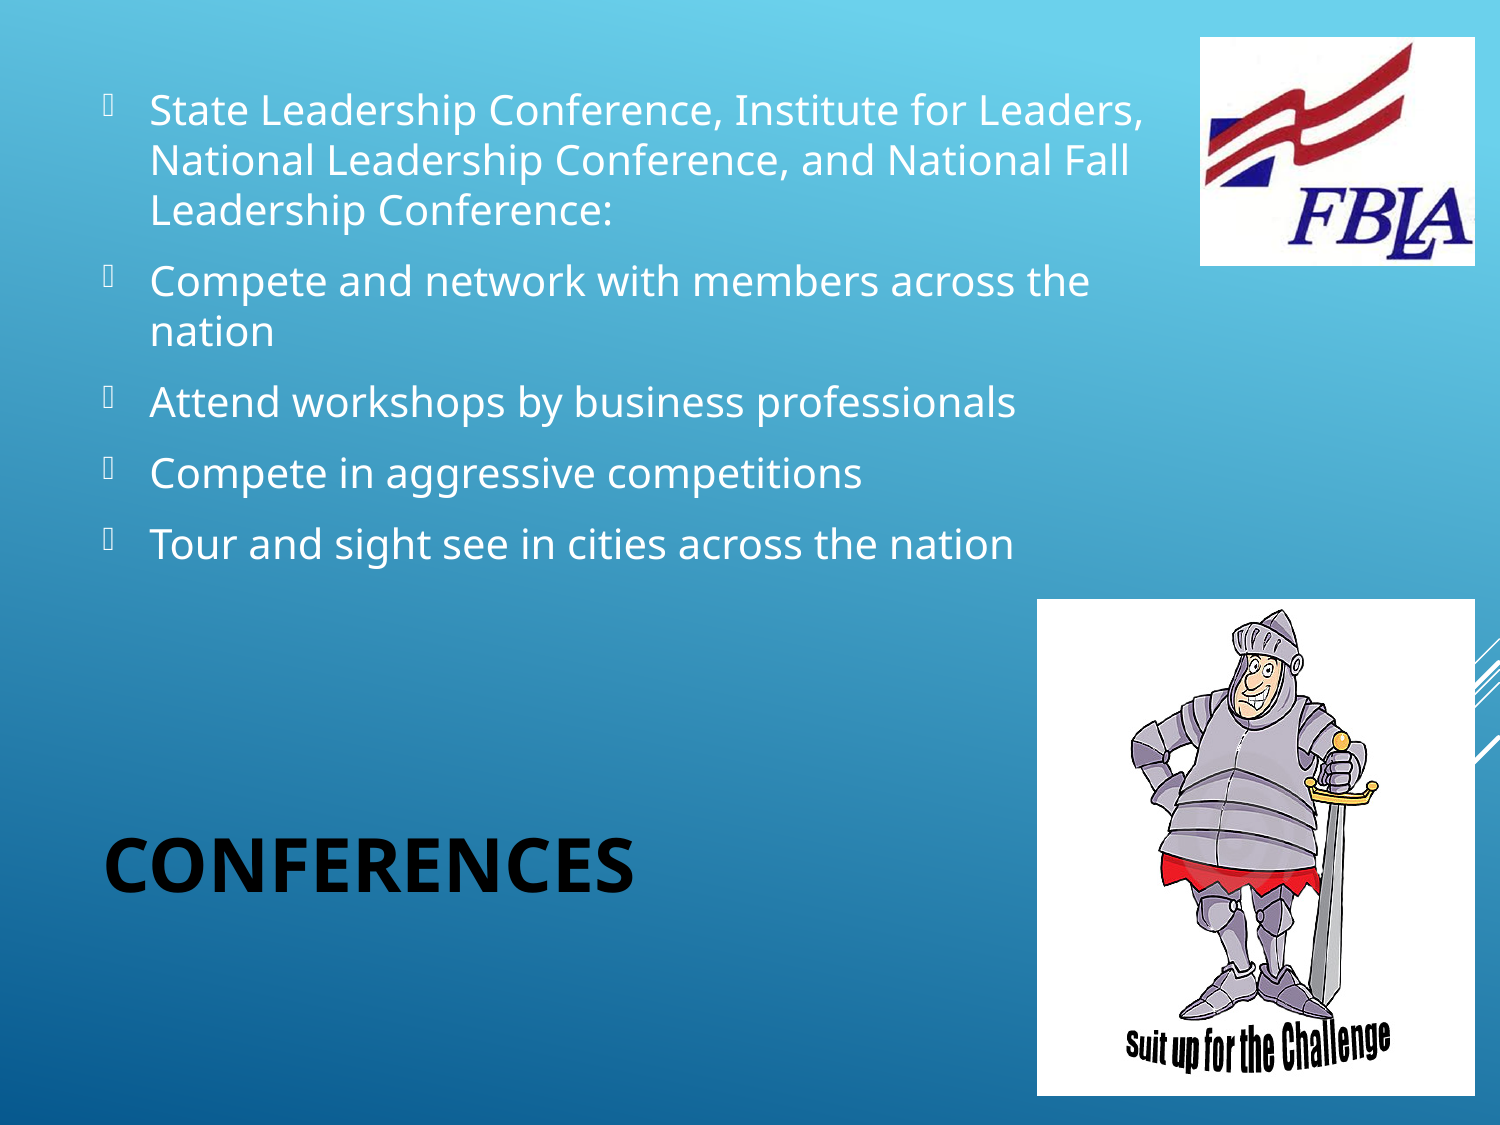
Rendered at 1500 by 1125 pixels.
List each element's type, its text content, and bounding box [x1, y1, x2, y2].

list State Leadership Conference, Institute for Leaders, National Leadership Conference, and National Fall Leadership Conference: Compete and network with members across the nation Attend workshops by business professionals Compete in aggressive competitions Tour and sight see in cities across the nation [87, 87, 1163, 706]
title Conferences [87, 737, 1037, 988]
picture [1199, 37, 1476, 267]
picture [1037, 599, 1476, 1096]
